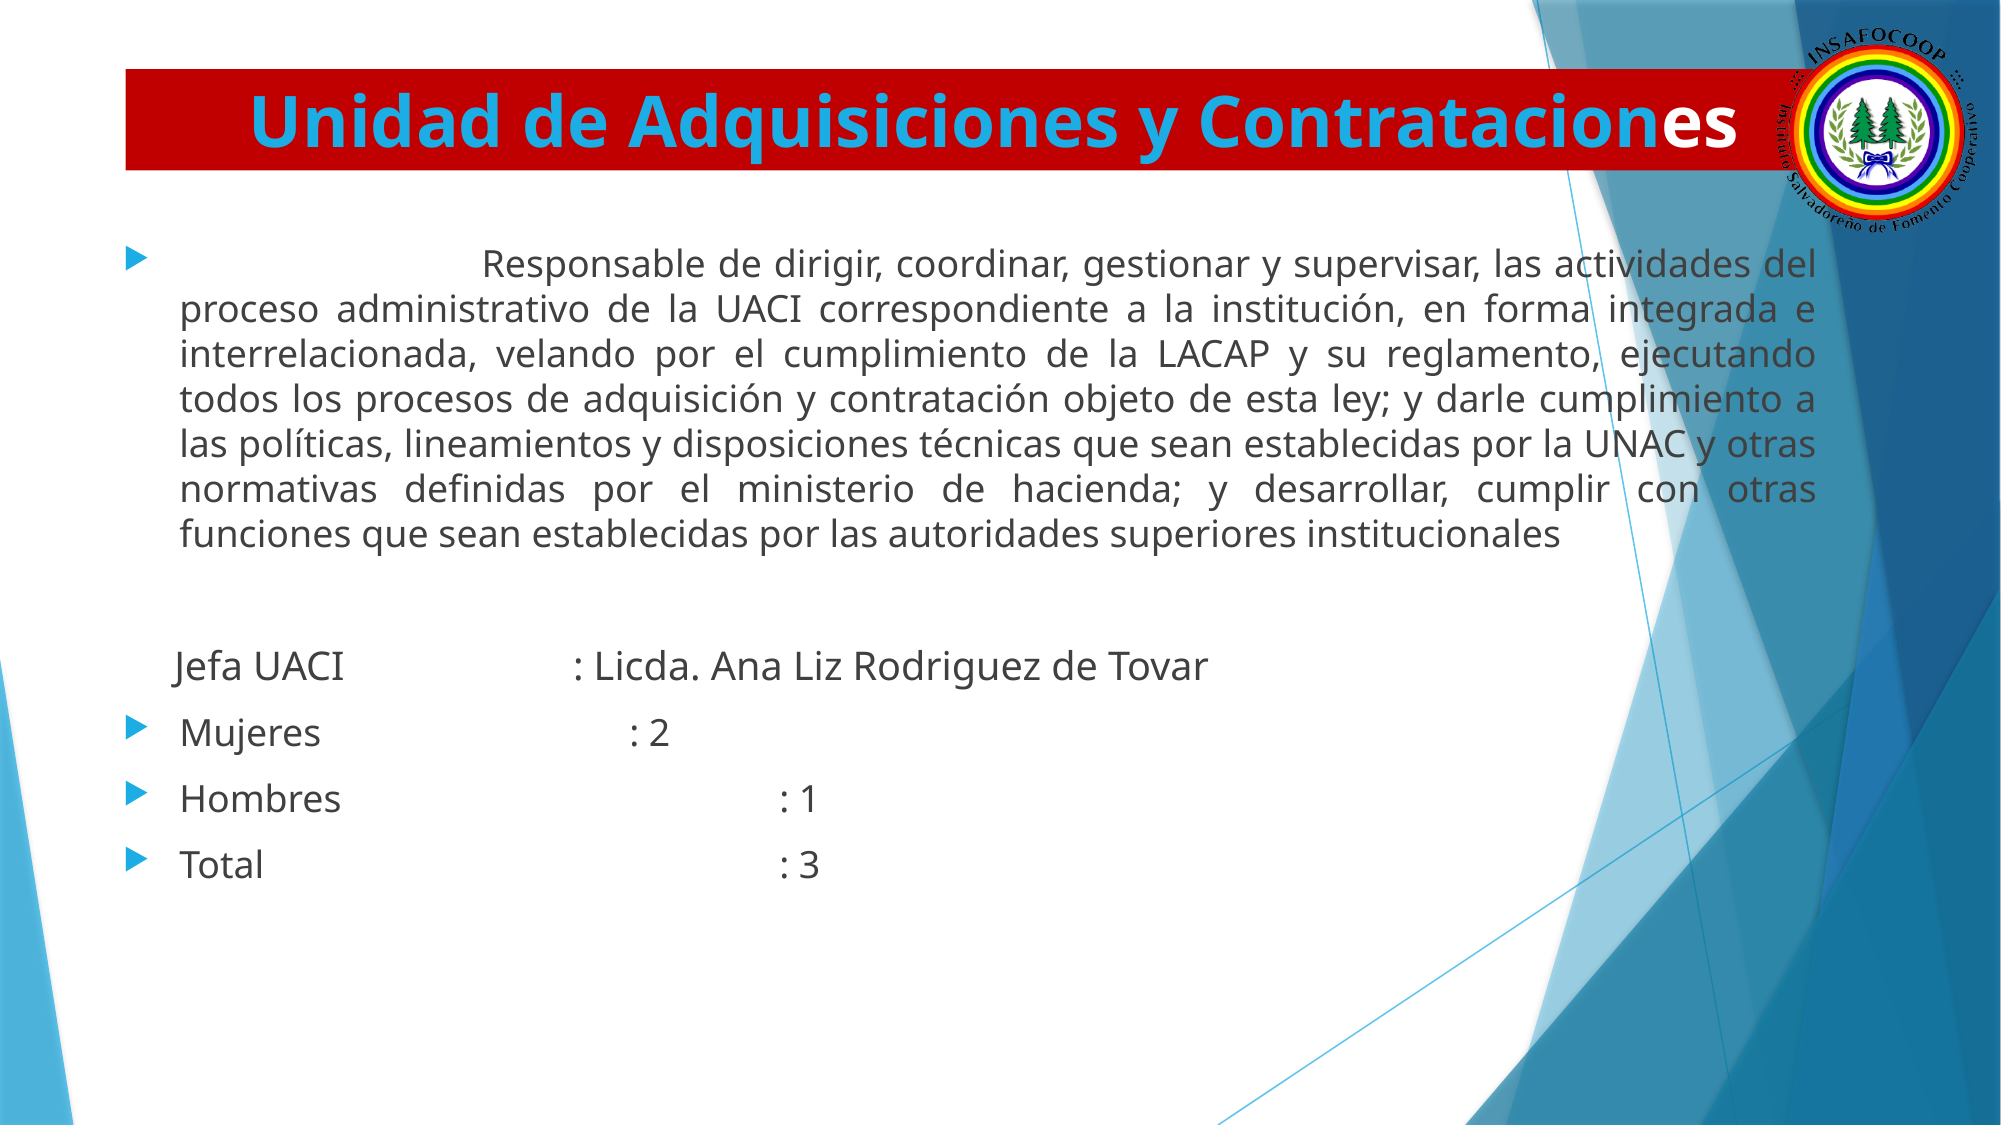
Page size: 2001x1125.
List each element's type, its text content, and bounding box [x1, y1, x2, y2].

title Unidad de Adquisiciones y Contrataciones [125, 69, 1770, 171]
list Responsable de dirigir, coordinar, gestionar y supervisar, las actividades del proceso administrativo de la UACI correspondiente a la institución, en forma integrada e interrelacionada, velando por el cumplimiento de la LACAP y su reglamento, ejecutando todos los procesos de adquisición y contratación objeto de esta ley; y darle cumplimiento a las políticas, lineamientos y disposiciones técnicas que sean establecidas por la UNAC y otras normativas definidas por el ministerio de hacienda; y desarrollar, cumplir con otras funciones que sean establecidas por las autoridades superiores institucionales Jefa UACI : Licda. Ana Liz Rodriguez de Tovar Mujeres : 2 Hombres : 1 Total : 3 [108, 232, 1834, 921]
picture [1775, 26, 1979, 234]
